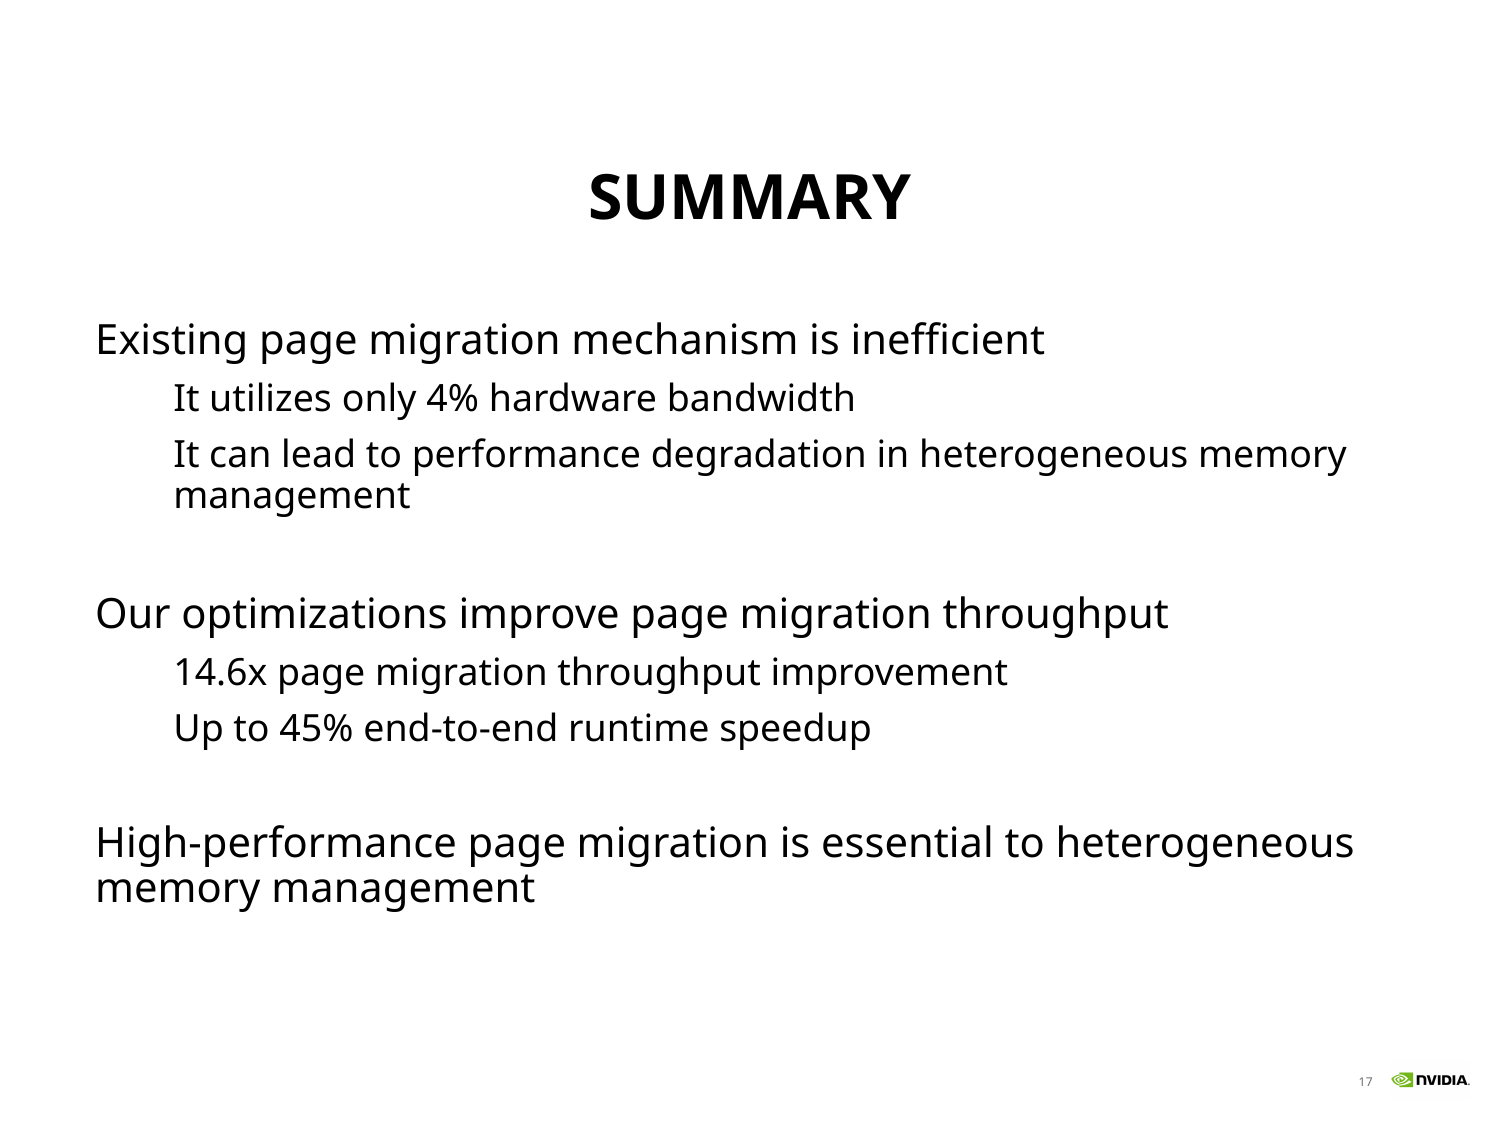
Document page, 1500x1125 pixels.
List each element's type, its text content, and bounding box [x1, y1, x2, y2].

title Summary [68, 132, 1432, 241]
picture [1391, 1060, 1470, 1100]
list Existing page migration mechanism is inefficient It utilizes only 4% hardware bandwidth It can lead to performance degradation in heterogeneous memory management Our optimizations improve page migration throughput 14.6x page migration throughput improvement Up to 45% end-to-end runtime speedup High-performance page migration is essential to heterogeneous memory management [79, 311, 1420, 993]
